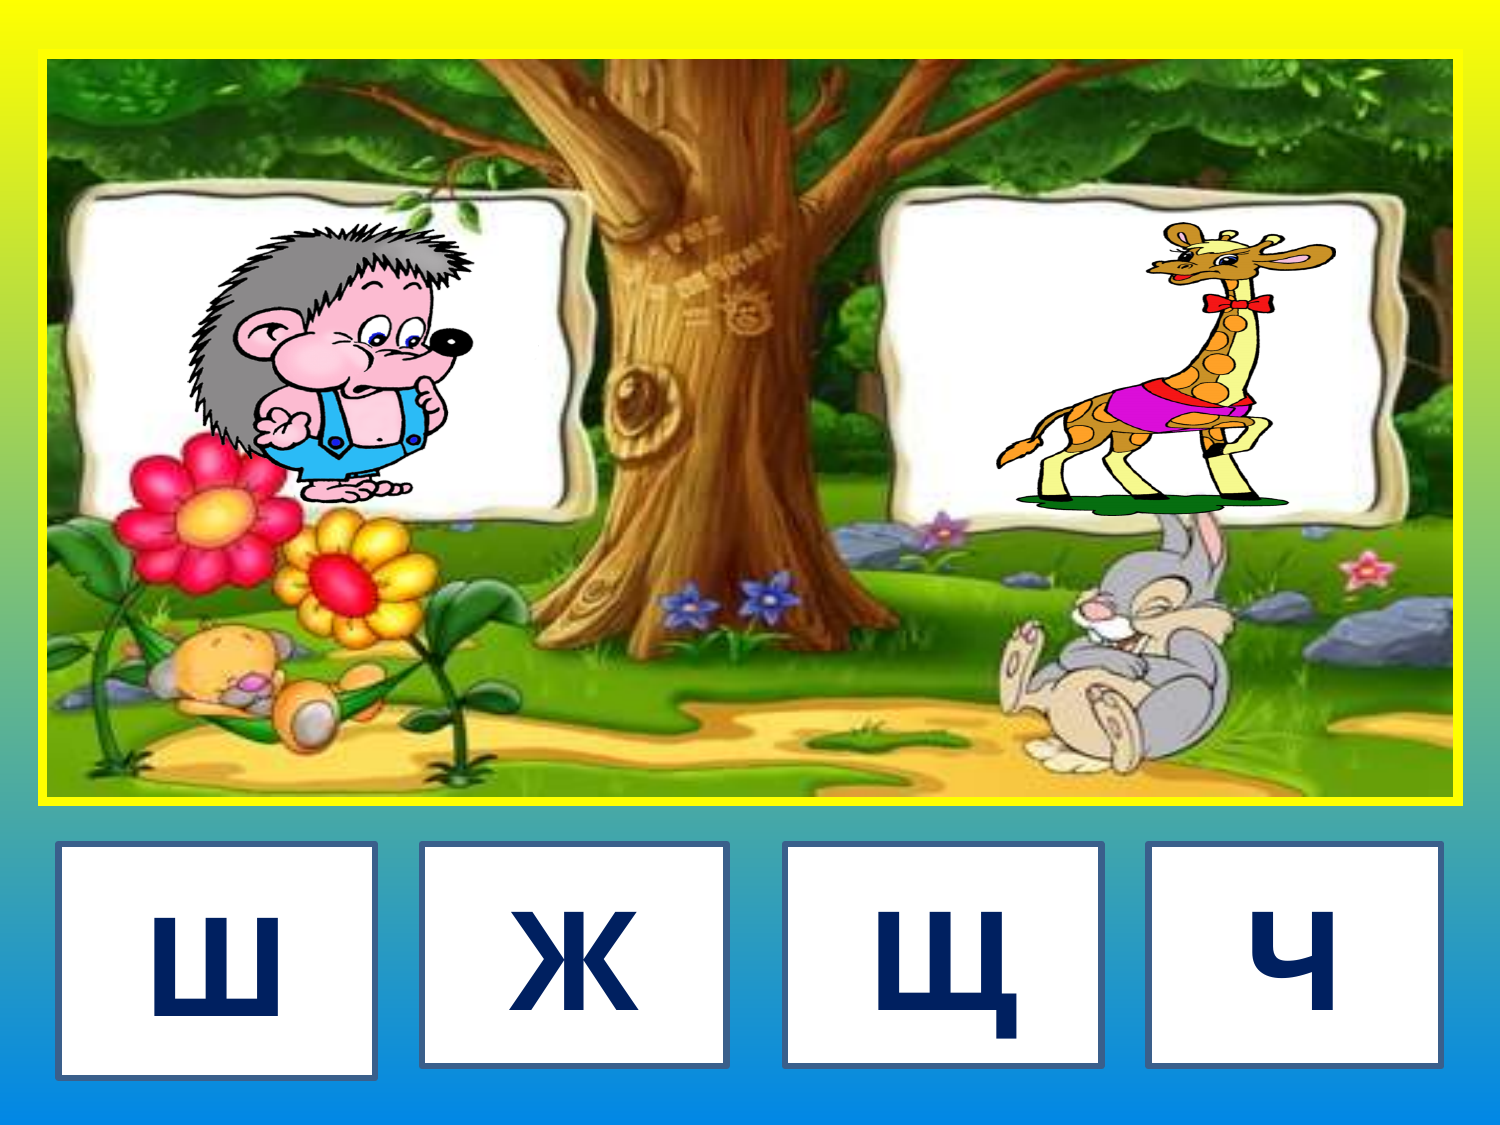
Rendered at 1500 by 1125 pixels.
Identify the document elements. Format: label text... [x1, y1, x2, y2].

picture [46, 58, 1454, 798]
text_box Ч [1146, 842, 1443, 1068]
text_box Ш [56, 842, 377, 1080]
text_box Щ [783, 842, 1104, 1068]
text_box Ж [420, 842, 729, 1068]
